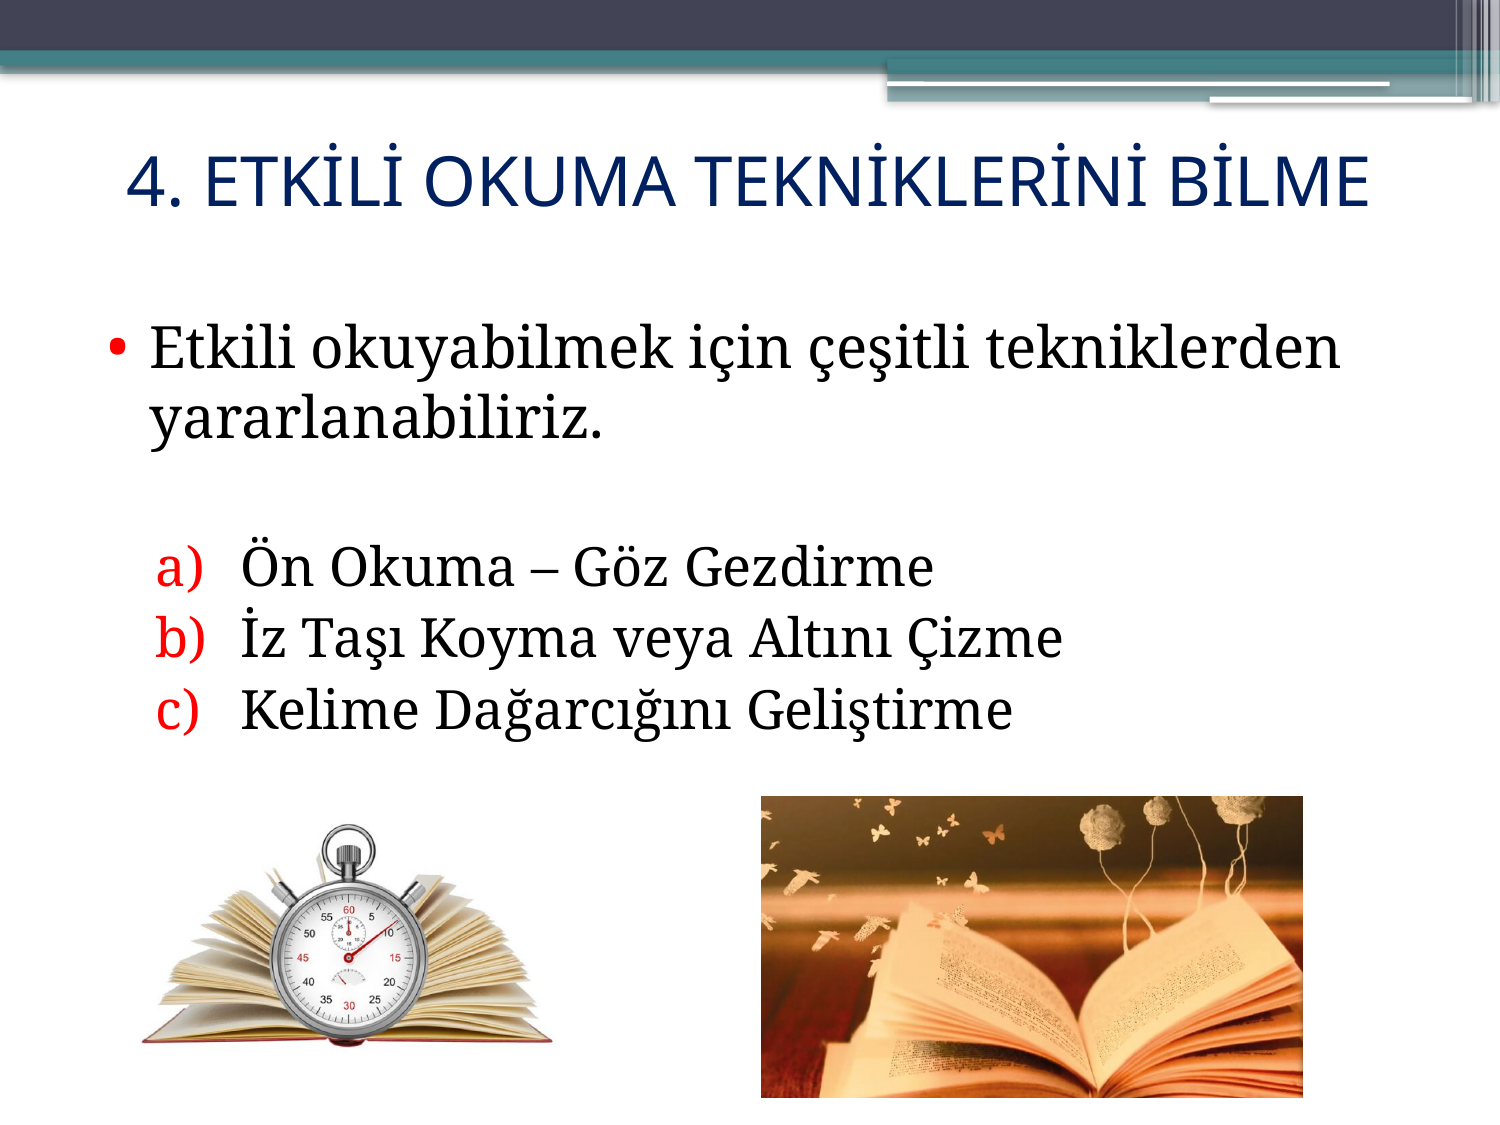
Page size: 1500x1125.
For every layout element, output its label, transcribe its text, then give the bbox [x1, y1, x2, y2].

picture [761, 795, 1304, 1098]
list Etkili okuyabilmek için çeşitli tekniklerden yararlanabiliriz. Ön Okuma – Göz Gezdirme İz Taşı Koyma veya Altını Çizme Kelime Dağarcığını Geliştirme [75, 302, 1425, 1079]
picture [135, 815, 564, 1057]
title 4. ETKİLİ OKUMA TEKNİKLERİNİ BİLME [75, 101, 1425, 256]
